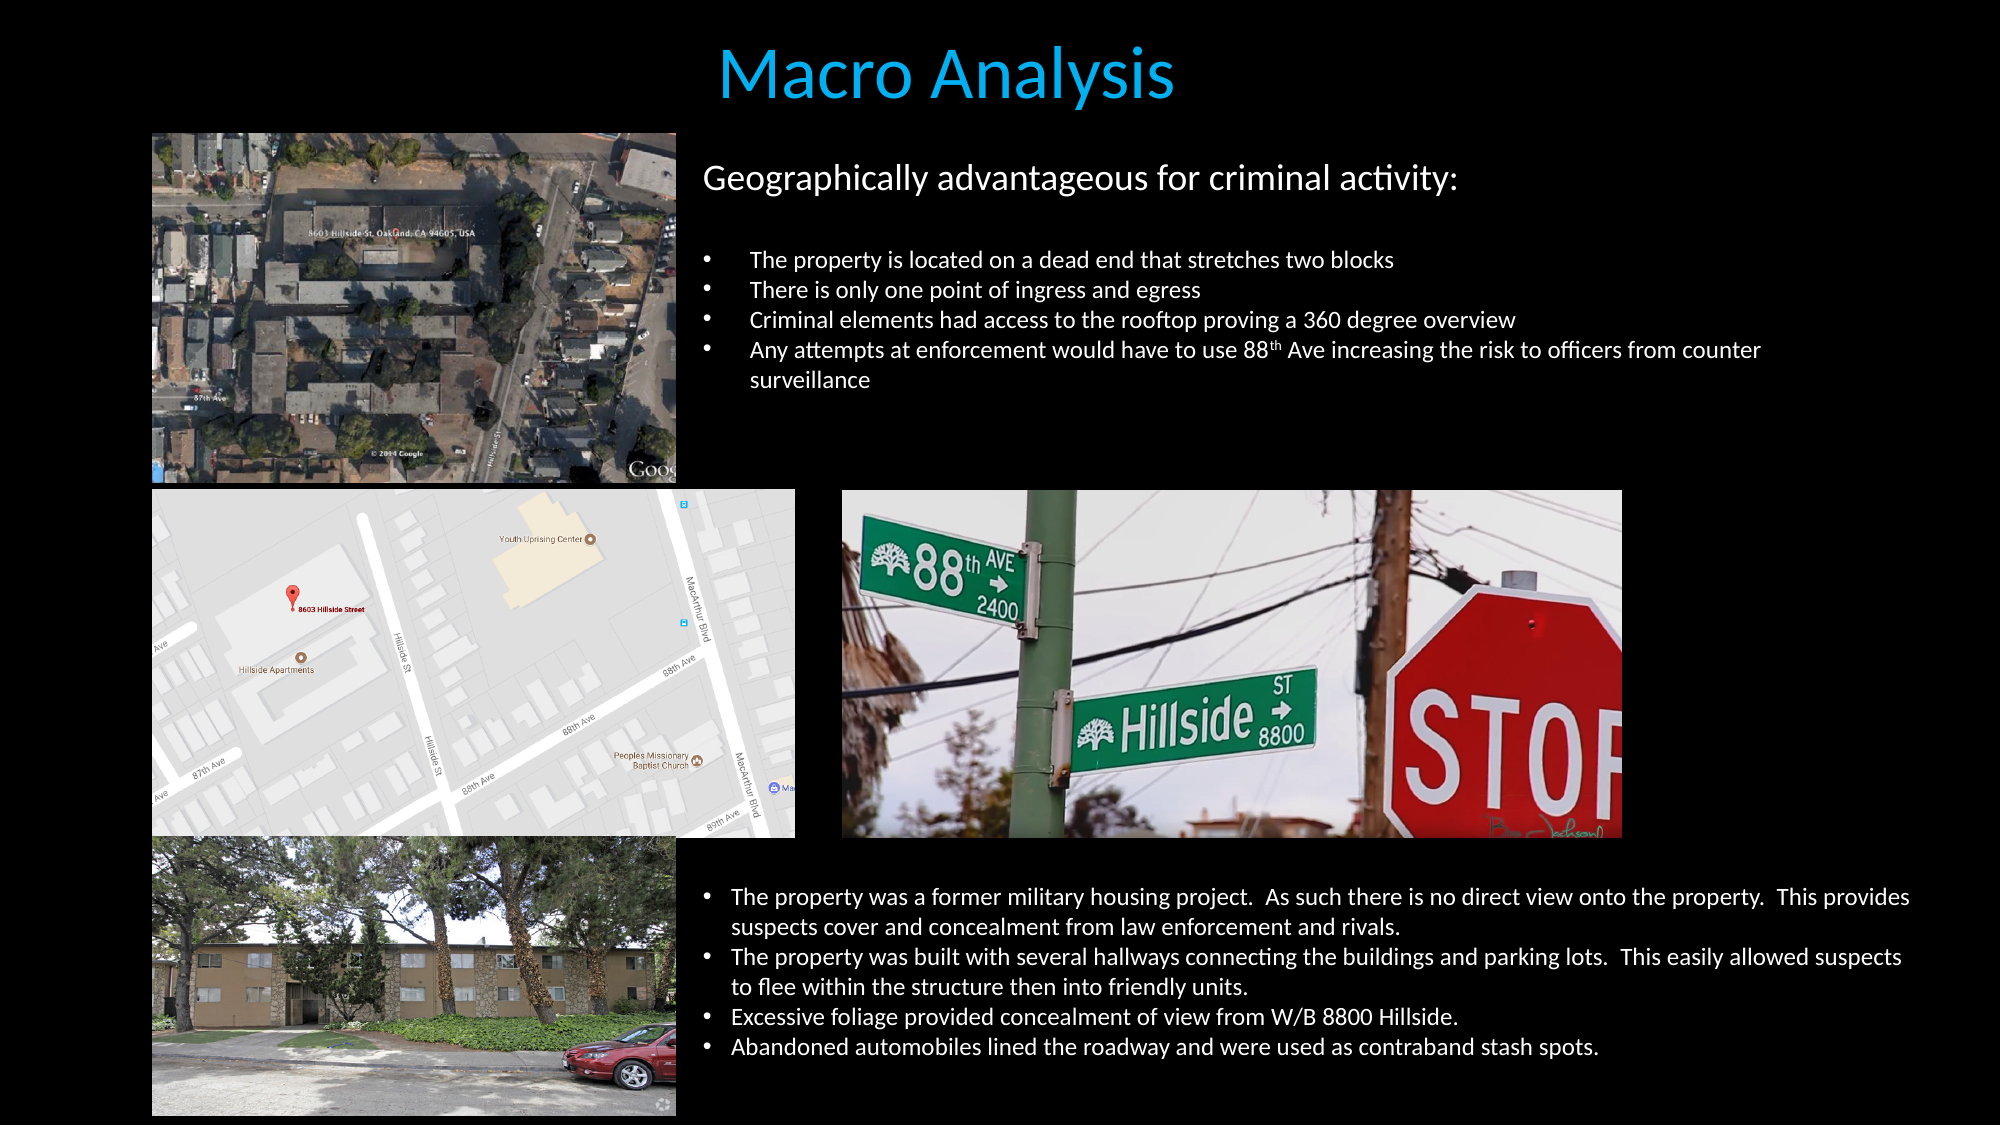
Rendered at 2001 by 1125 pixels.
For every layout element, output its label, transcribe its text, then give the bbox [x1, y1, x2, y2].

picture [842, 490, 1622, 838]
text_box The property was a former military housing project. As such there is no direct view onto the property. This provides suspects cover and concealment from law enforcement and rivals. The property was built with several hallways connecting the buildings and parking lots. This easily allowed suspects to flee within the structure then into friendly units. Excessive foliage provided concealment of view from W/B 8800 Hillside. Abandoned automobiles lined the roadway and were used as contraband stash spots. [688, 873, 1939, 1113]
text_box Macro Analysis [703, 15, 1285, 121]
picture [152, 489, 795, 1116]
picture [152, 133, 676, 483]
text_box Geographically advantageous for criminal activity: The property is located on a dead end that stretches two blocks There is only one point of ingress and egress Criminal elements had access to the rooftop proving a 360 degree overview Any attempts at enforcement would have to use 88th Ave increasing the risk to officers from counter surveillance [688, 146, 1882, 446]
